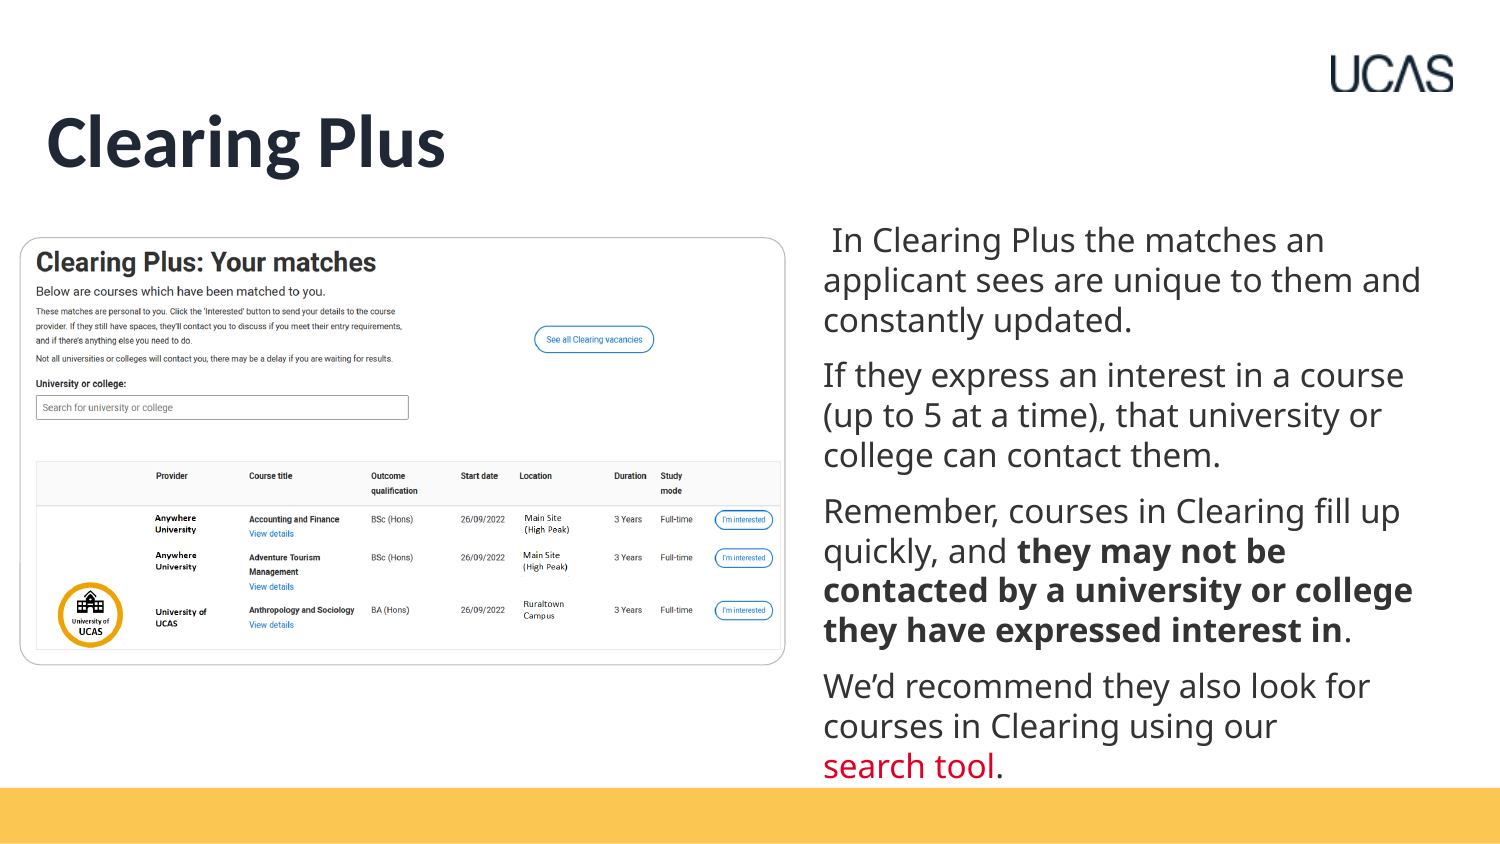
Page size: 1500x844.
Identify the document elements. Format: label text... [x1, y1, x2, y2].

picture [20, 237, 785, 665]
list In Clearing Plus the matches an applicant sees are unique to them and constantly updated. If they express an interest in a course (up to 5 at a time), that university or college can contact them. Remember, courses in Clearing fill up quickly, and they may not be contacted by a university or college they have expressed interest in. We’d recommend they also look for courses in Clearing using our search tool. [823, 219, 1453, 836]
title Clearing Plus [47, 16, 1296, 184]
